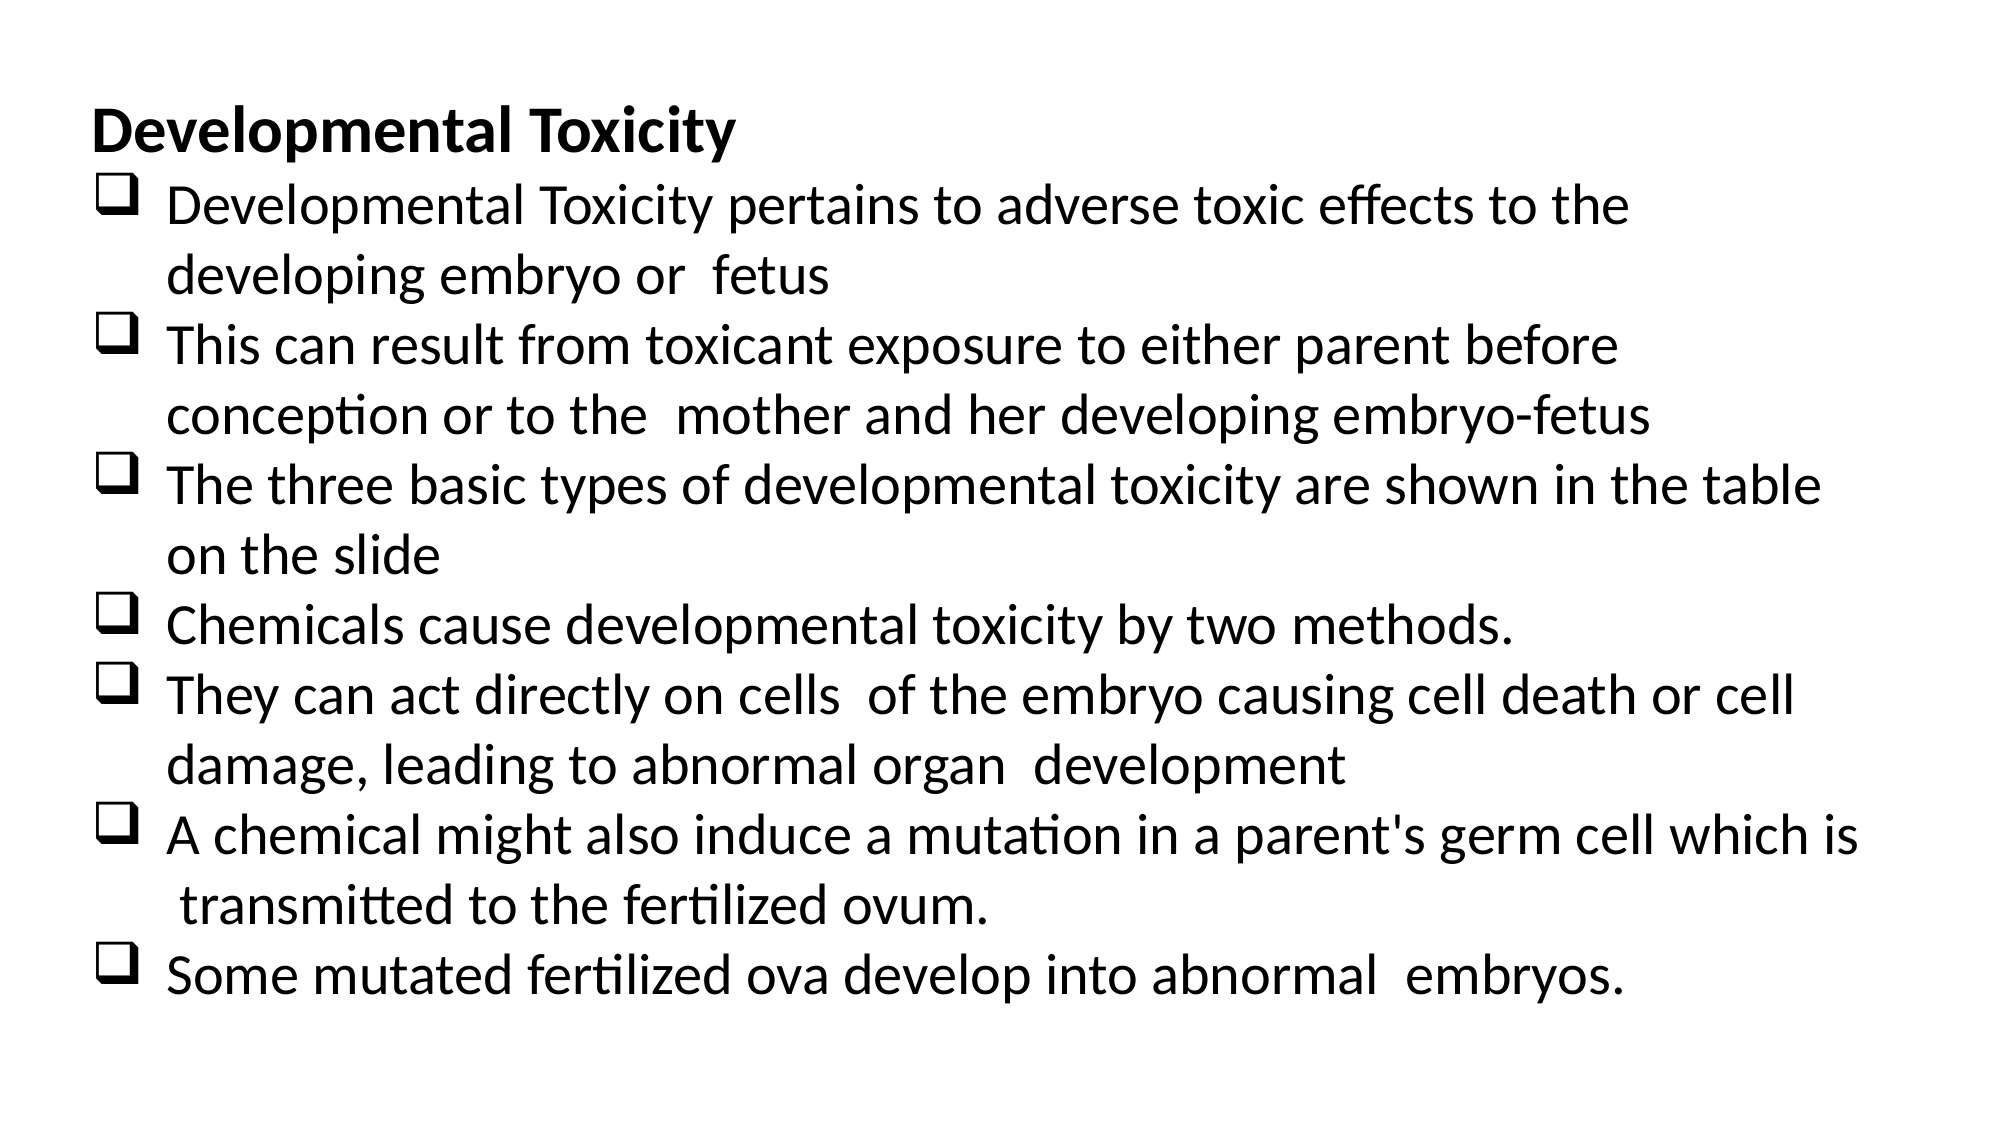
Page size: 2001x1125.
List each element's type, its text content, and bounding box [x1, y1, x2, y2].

text_box Developmental Toxicity Developmental Toxicity pertains to adverse toxic effects to the developing embryo or fetus This can result from toxicant exposure to either parent before conception or to the mother and her developing embryo-fetus The three basic types of developmental toxicity are shown in the table on the slide Chemicals cause developmental toxicity by two methods. They can act directly on cells of the embryo causing cell death or cell damage, leading to abnormal organ development A chemical might also induce a mutation in a parent's germ cell which is transmitted to the fertilized ovum. Some mutated fertilized ova develop into abnormal embryos. [76, 78, 1886, 1014]
